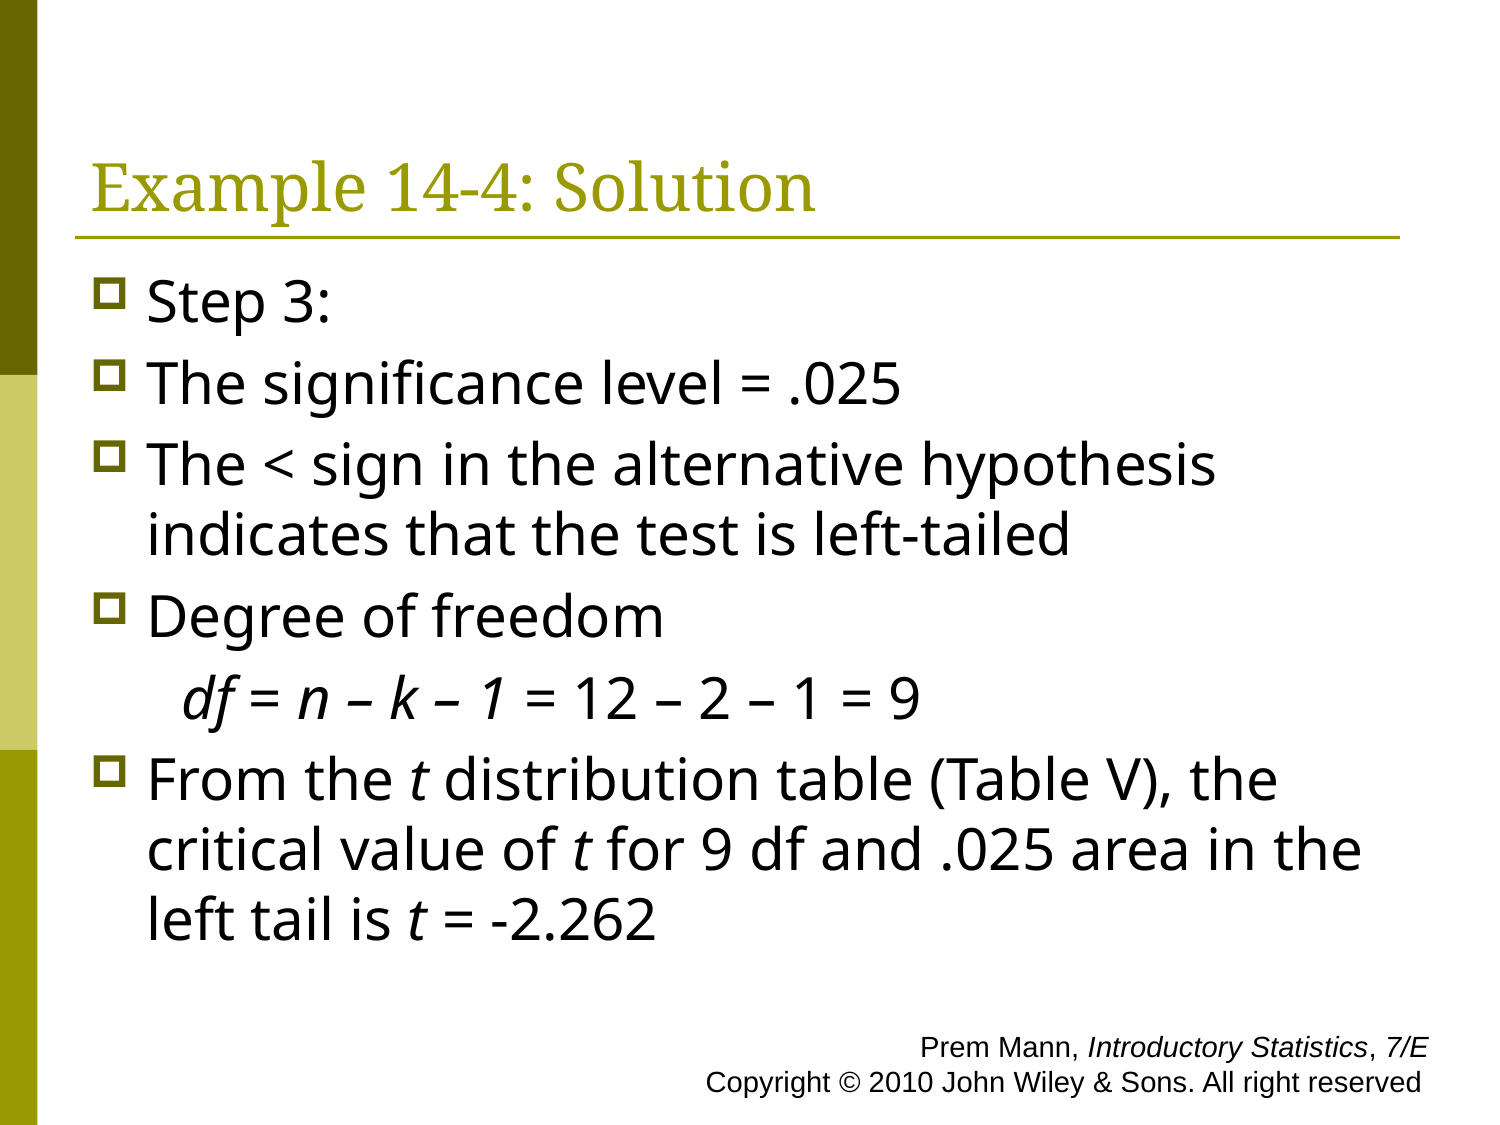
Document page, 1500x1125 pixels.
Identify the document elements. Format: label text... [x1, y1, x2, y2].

text_box Prem Mann, Introductory Statistics, 7/E Copyright © 2010 John Wiley & Sons. All right reserved [690, 1021, 1447, 1106]
title Example 14-4: Solution [75, 45, 1425, 233]
list Step 3: The significance level = .025 The < sign in the alternative hypothesis indicates that the test is left-tailed Degree of freedom df = n – k – 1 = 12 – 2 – 1 = 9 From the t distribution table (Table V), the critical value of t for 9 df and .025 area in the left tail is t = -2.262 [75, 174, 1413, 1013]
